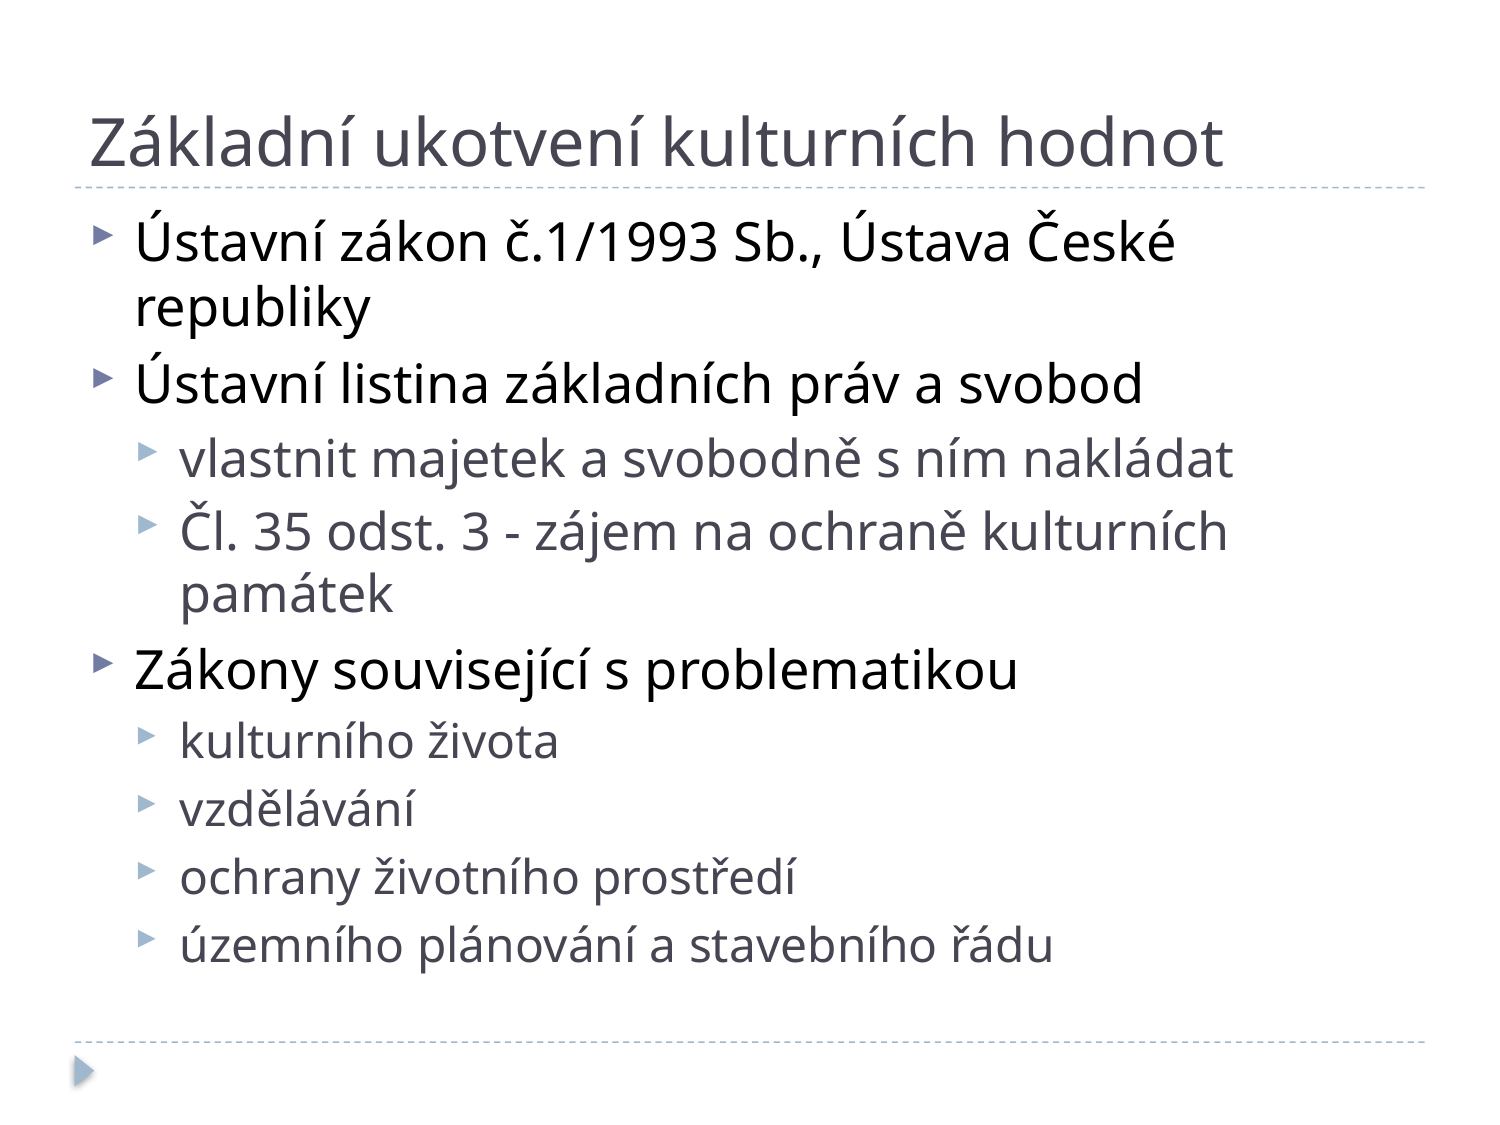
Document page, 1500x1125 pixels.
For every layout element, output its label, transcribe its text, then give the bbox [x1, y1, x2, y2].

list Ústavní zákon č.1/1993 Sb., Ústava České republiky Ústavní listina základních práv a svobod vlastnit majetek a svobodně s ním nakládat Čl. 35 odst. 3 - zájem na ochraně kulturních památek Zákony související s problematikou kulturního života vzdělávání ochrany životního prostředí územního plánování a stavebního řádu [75, 200, 1425, 1010]
title Základní ukotvení kulturních hodnot [75, 24, 1425, 188]
